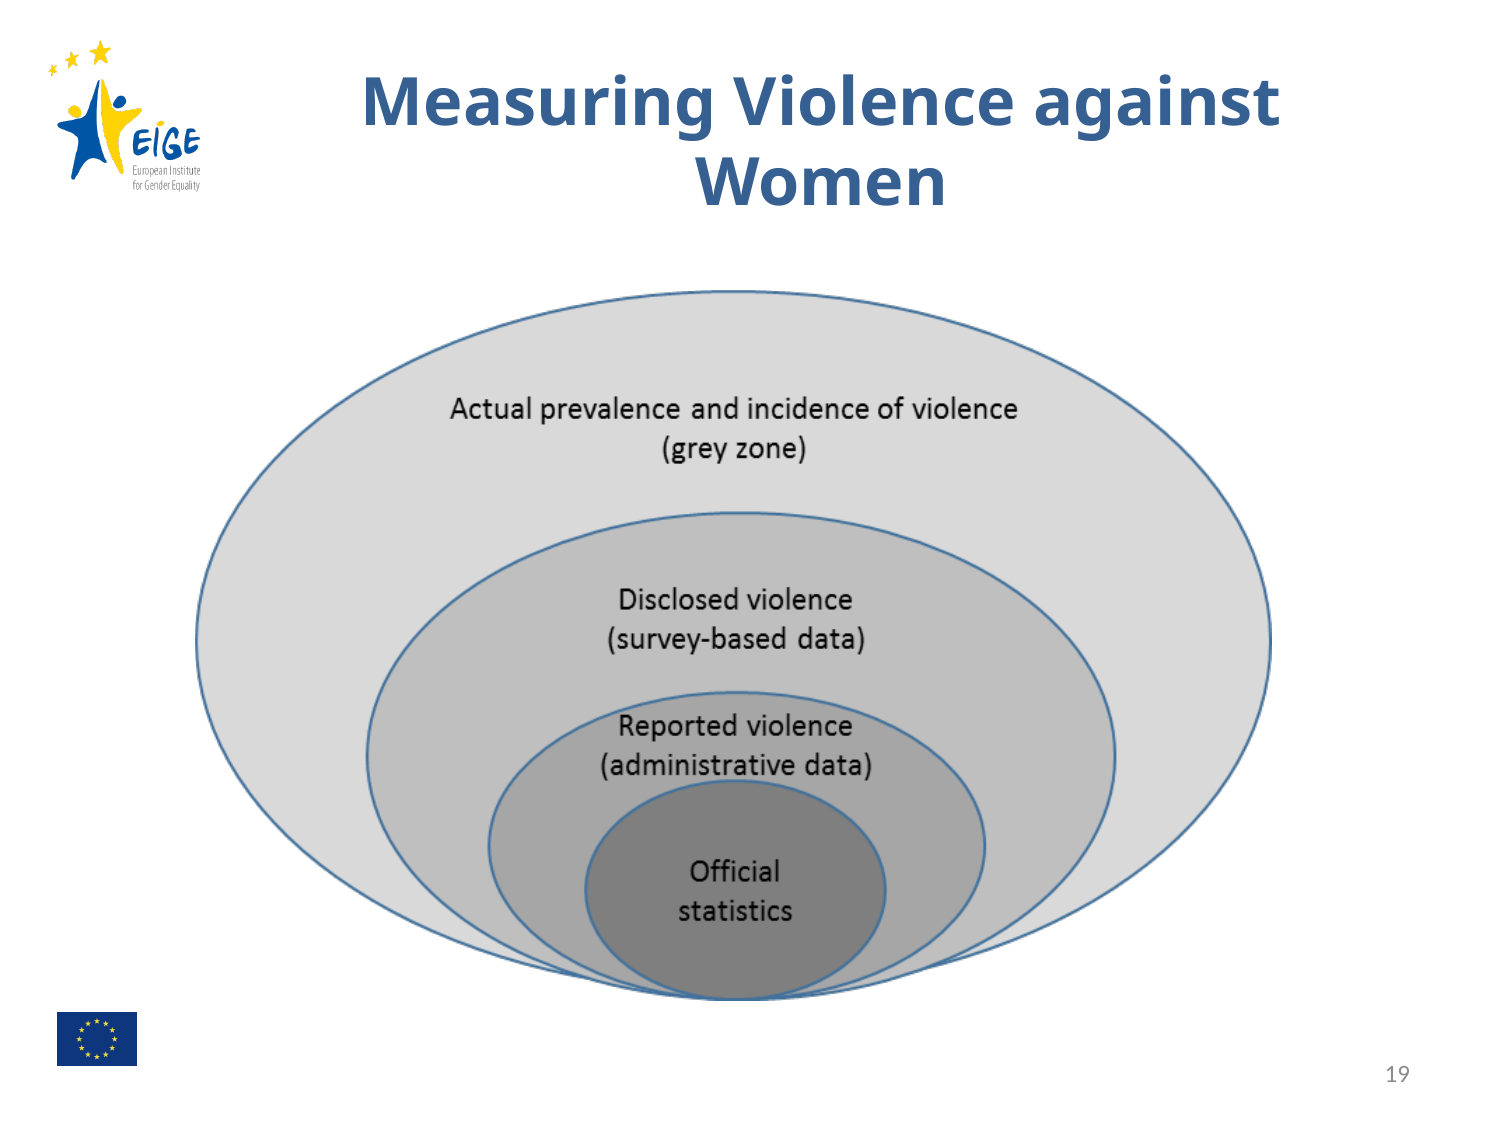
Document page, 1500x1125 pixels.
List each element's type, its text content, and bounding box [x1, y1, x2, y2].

picture [57, 1012, 137, 1066]
title Measuring Violence against Women [218, 45, 1425, 233]
picture [47, 40, 200, 193]
picture [194, 290, 1272, 1001]
slide_number 19 [1074, 1042, 1425, 1103]
